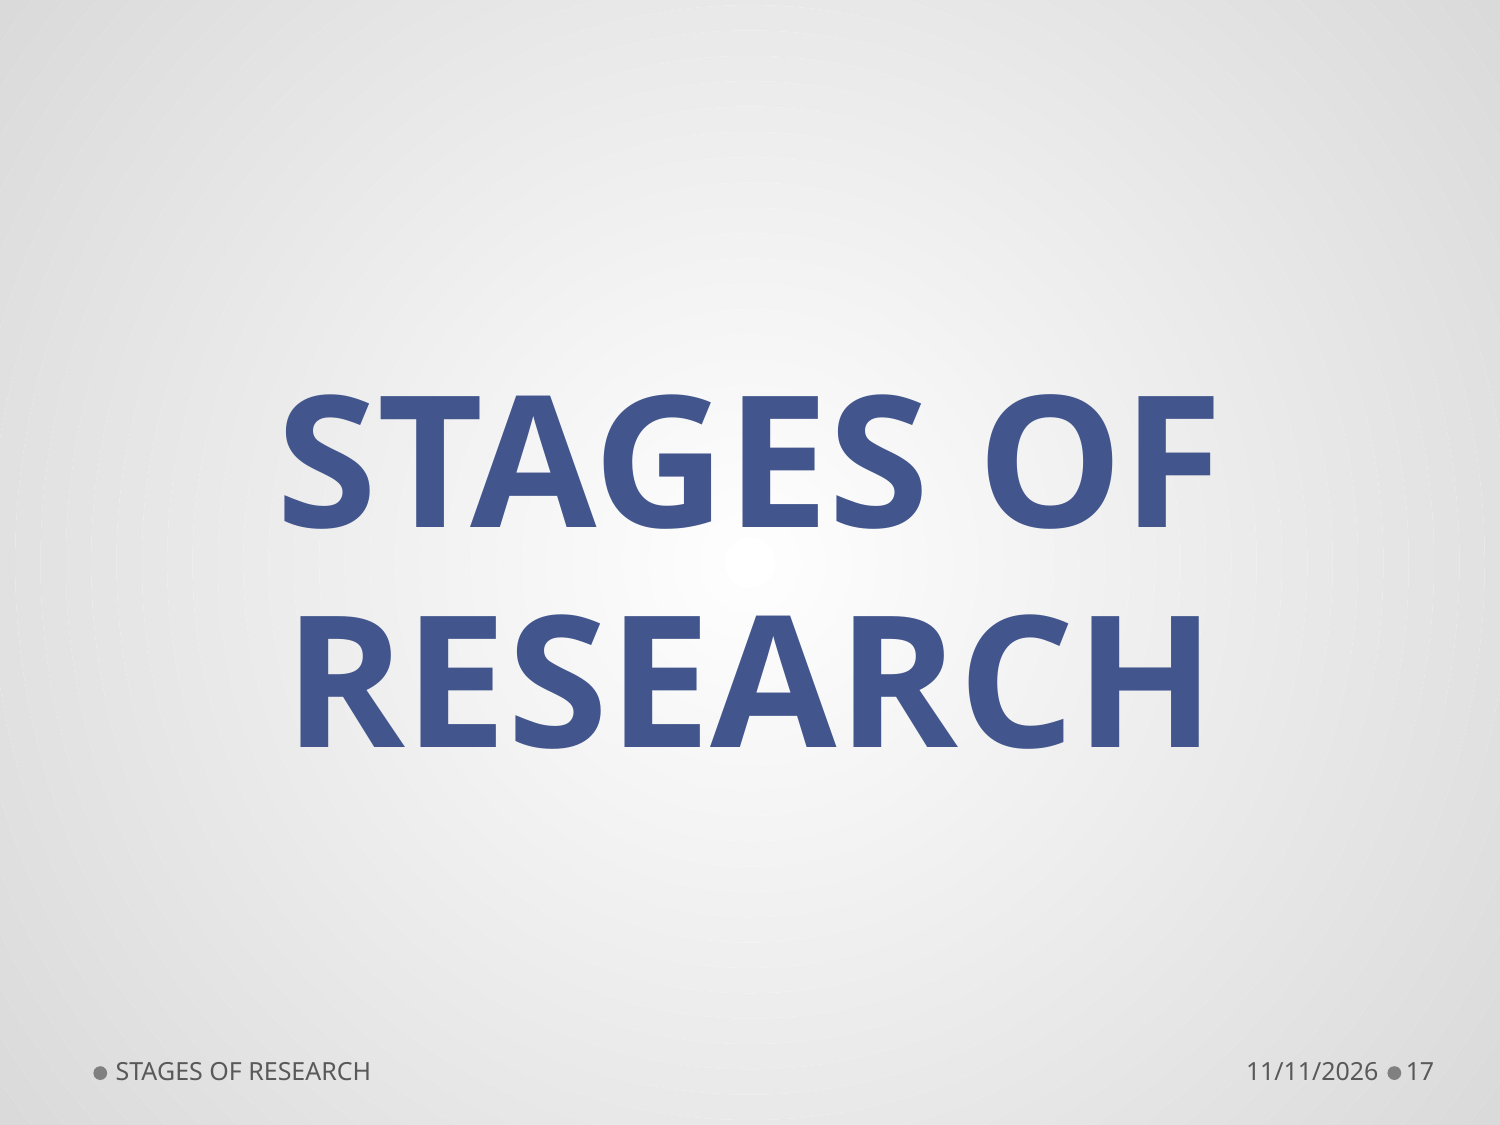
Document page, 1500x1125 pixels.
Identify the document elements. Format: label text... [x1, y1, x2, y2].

footer STAGES OF RESEARCH [108, 1042, 576, 1103]
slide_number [1043, 1042, 1386, 1103]
list STAGES OF RESEARCH [75, 99, 1425, 1005]
slide_number 17 [1401, 1042, 1494, 1103]
